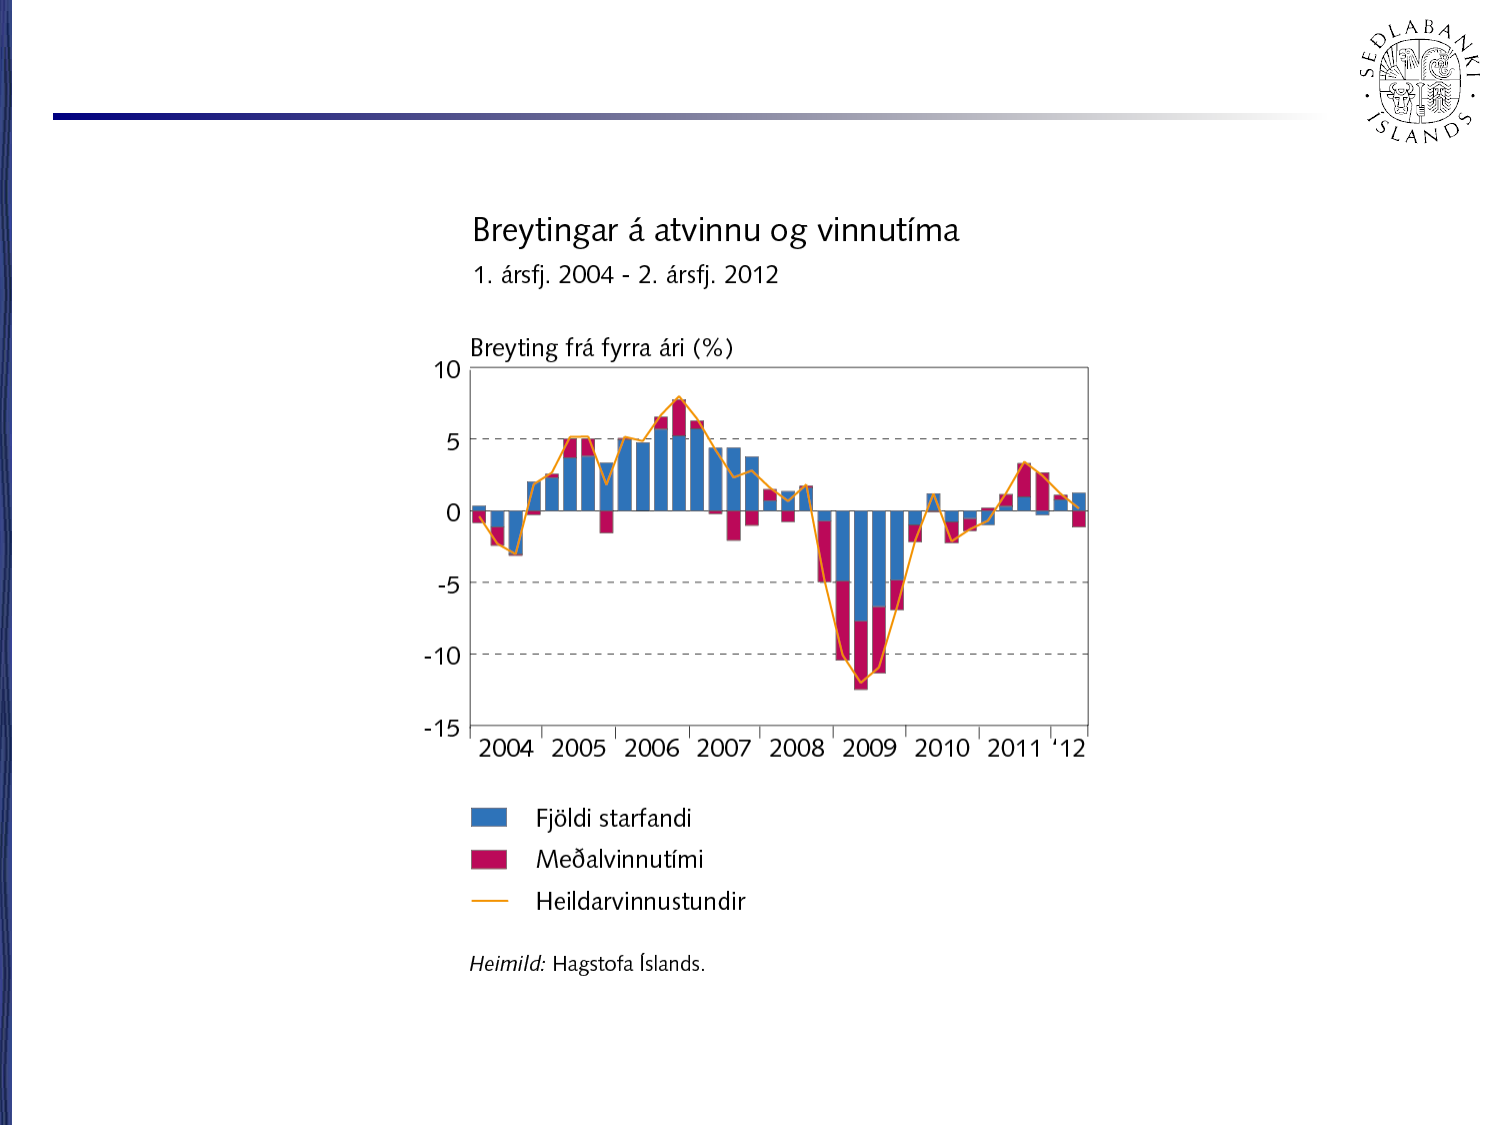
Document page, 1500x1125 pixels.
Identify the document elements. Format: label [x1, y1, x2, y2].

list [422, 166, 1090, 1041]
picture [0, 0, 12, 1125]
picture [1357, 18, 1482, 149]
